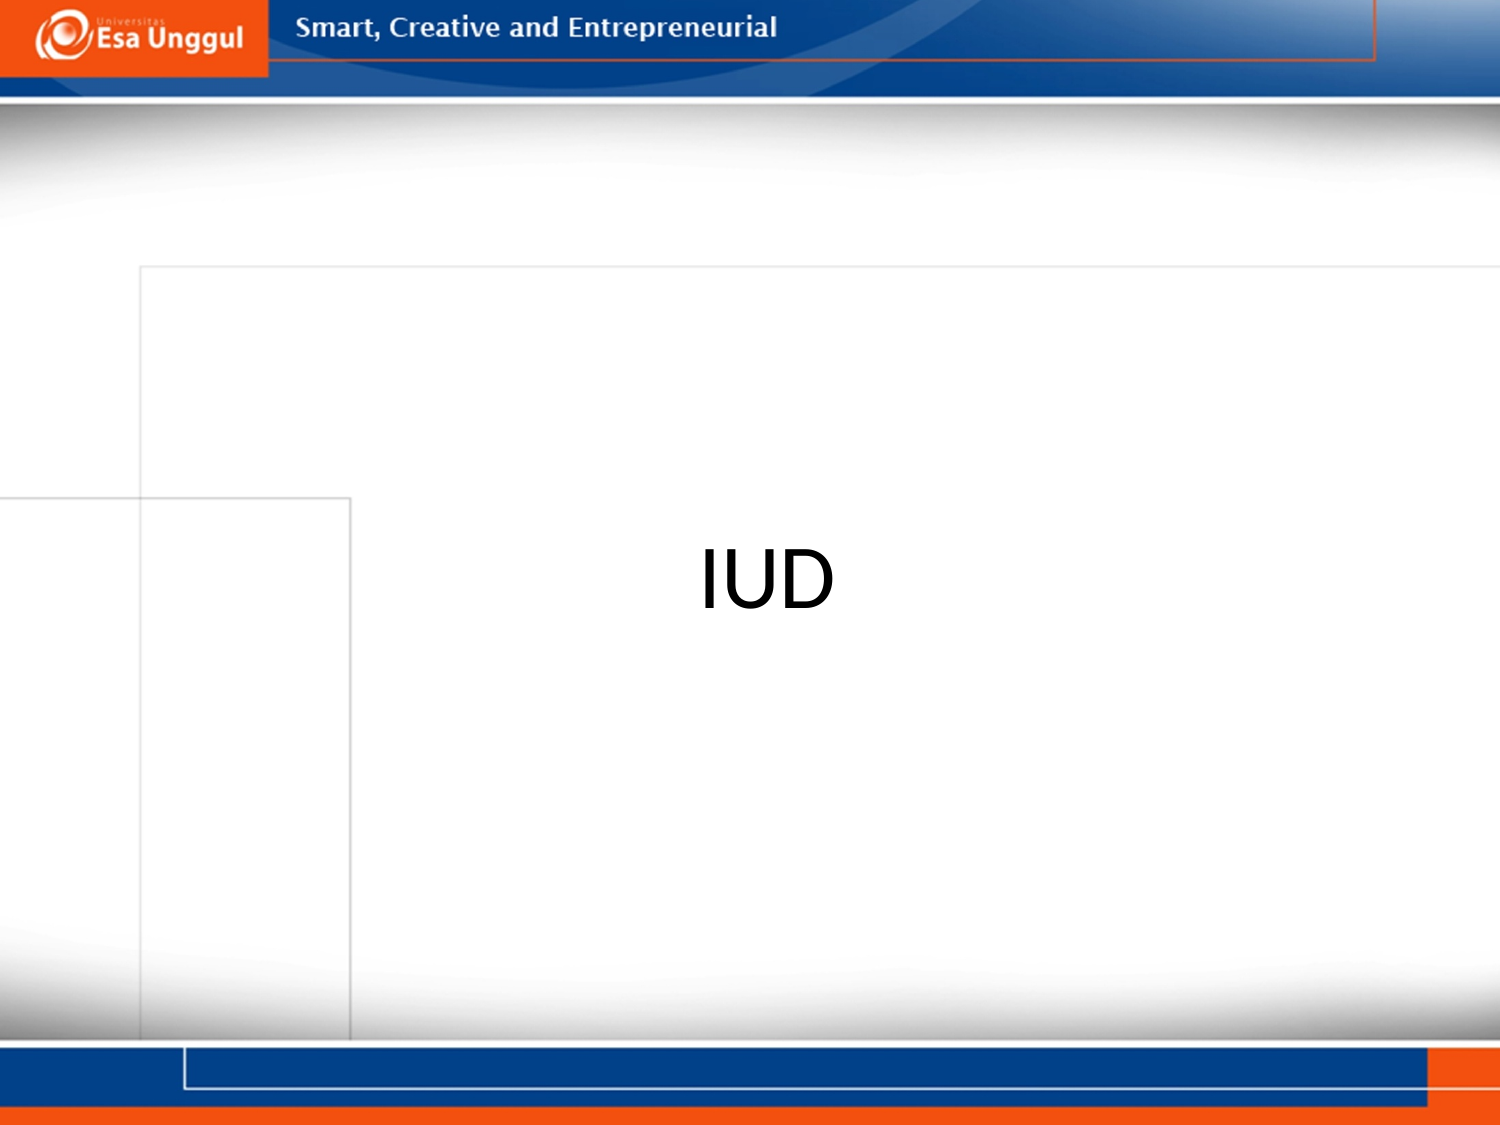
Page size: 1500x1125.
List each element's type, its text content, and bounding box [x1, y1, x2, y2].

picture [0, 0, 1500, 1125]
title IUD [92, 532, 1443, 721]
